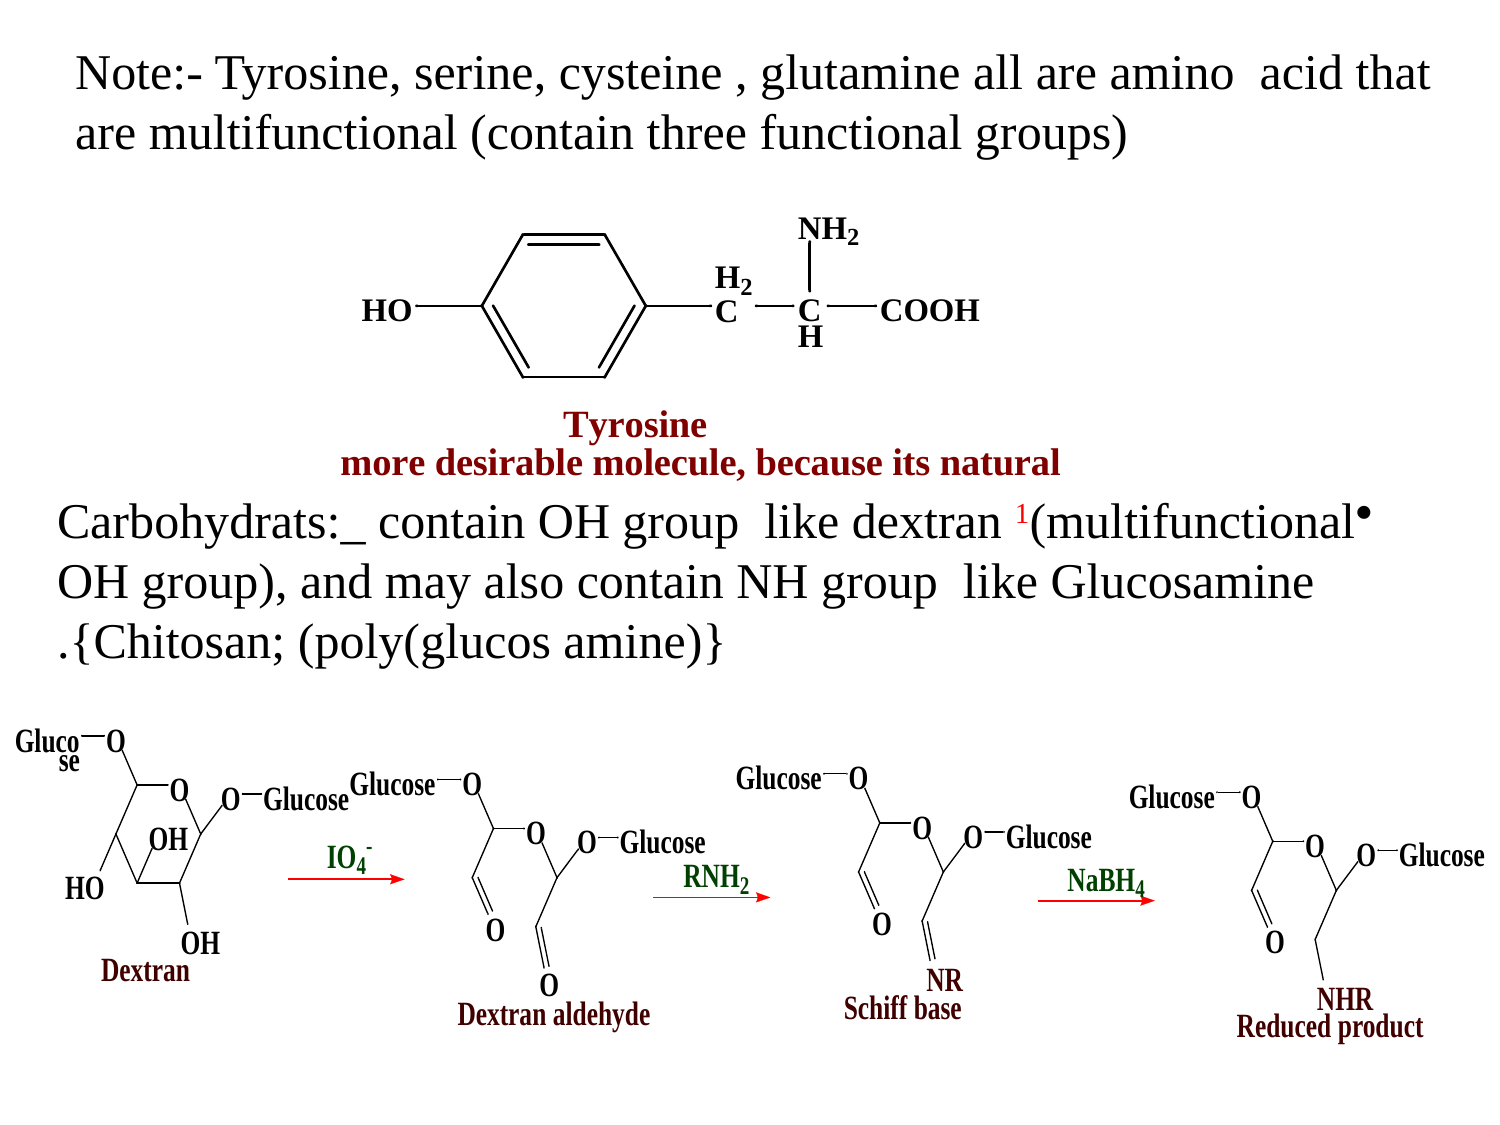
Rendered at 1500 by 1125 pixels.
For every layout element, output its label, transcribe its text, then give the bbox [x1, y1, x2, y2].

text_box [11, 718, 1489, 1047]
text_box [336, 208, 1069, 485]
text_box Carbohydrats:_ contain OH group like dextran 1(multifunctional OH group), and may also contain NH group like Glucosamine {Chitosan; (poly(glucos amine)}. [41, 481, 1458, 716]
text_box Note:- Tyrosine, serine, cysteine , glutamine all are amino acid that are multifunctional (contain three functional groups) [60, 31, 1500, 212]
